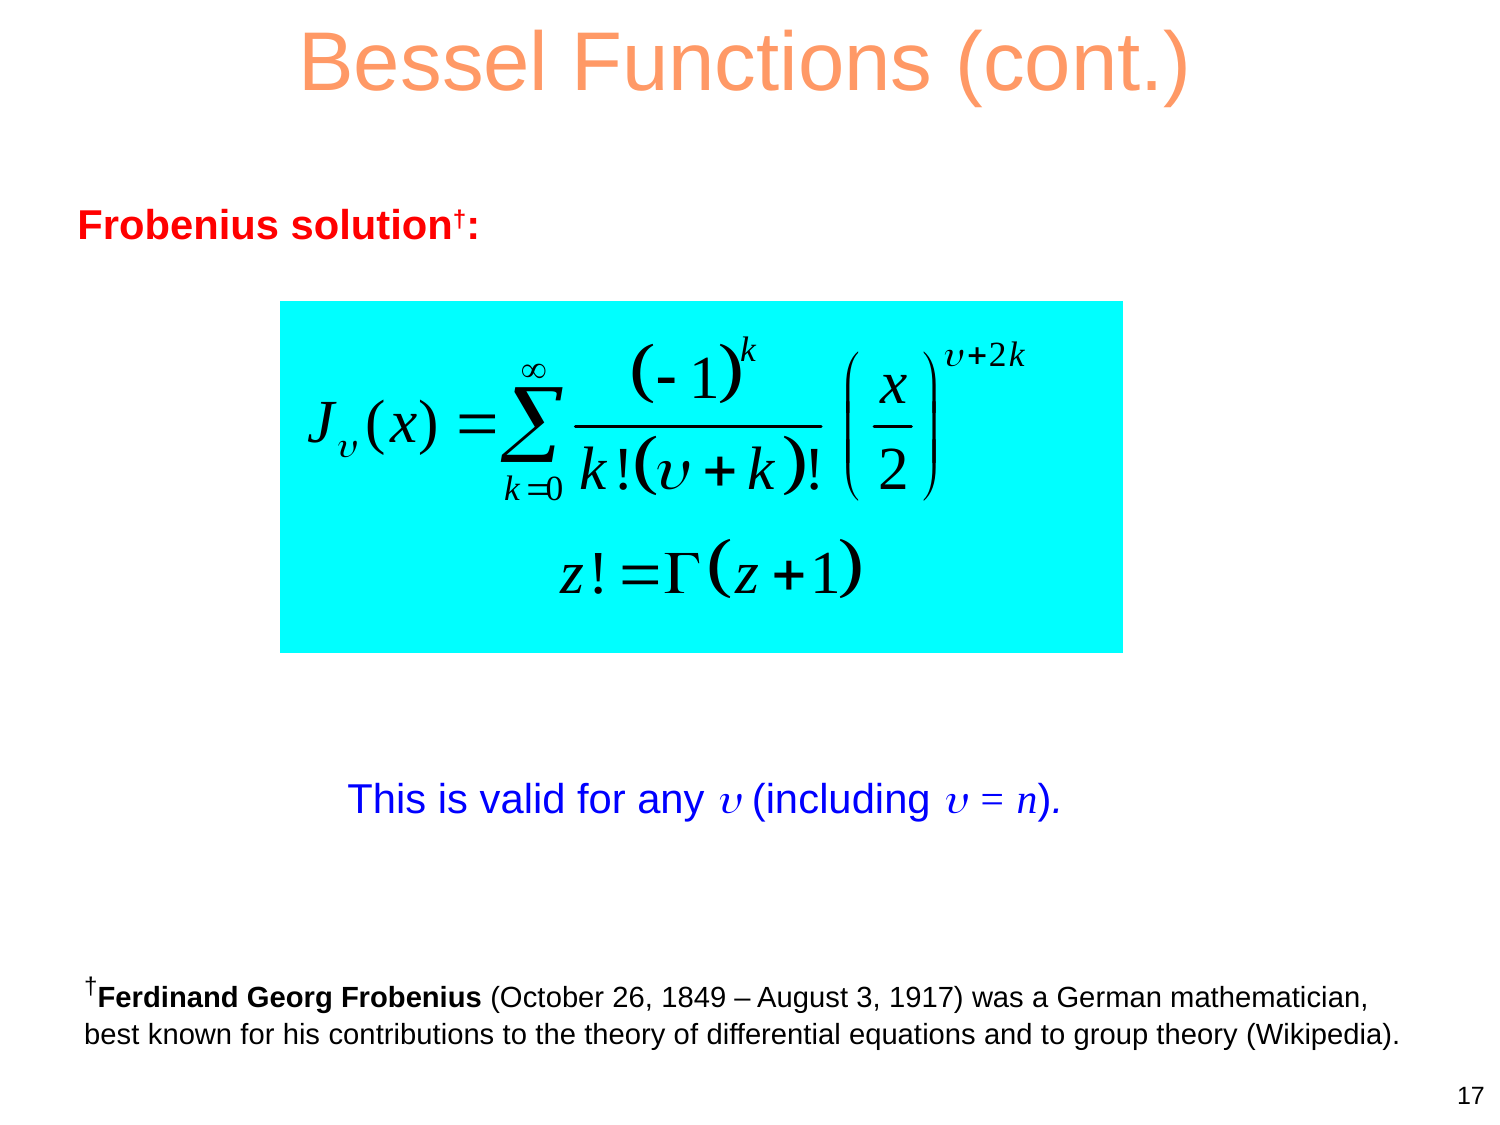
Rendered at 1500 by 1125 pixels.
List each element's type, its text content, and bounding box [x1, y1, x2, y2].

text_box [295, 319, 1041, 524]
text_box [279, 299, 1125, 655]
text_box †Ferdinand Georg Frobenius (October 26, 1849 – August 3, 1917) was a German mathematician, best known for his contributions to the theory of differential equations and to group theory (Wikipedia). [69, 957, 1440, 1058]
text_box Bessel Functions (cont.) [224, 0, 1267, 115]
text_box Frobenius solution†: [62, 190, 496, 256]
slide_number 17 [1149, 1065, 1500, 1125]
text_box This is valid for any  (including  = n). [332, 764, 1090, 830]
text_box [547, 526, 870, 630]
